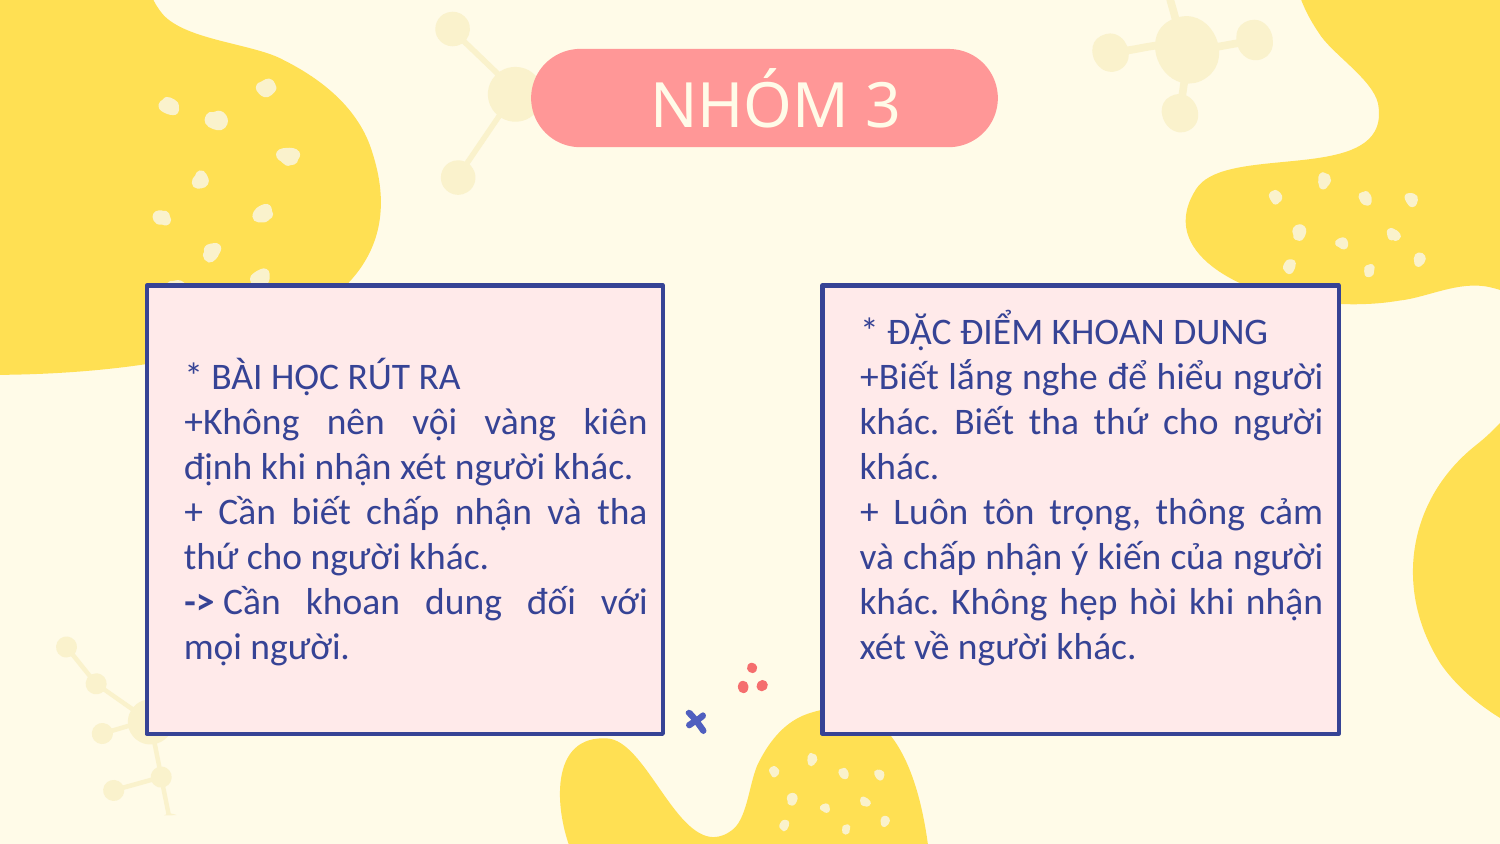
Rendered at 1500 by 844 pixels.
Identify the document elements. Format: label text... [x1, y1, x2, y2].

text_box * ĐẶC ĐIỂM KHOAN DUNG +Biết lắng nghe để hiểu người khác. Biết tha thứ cho người khác. + Luôn tôn trọng, thông cảm và chấp nhận ý kiến của người khác. Không hẹp hòi khi nhận xét về người khác. [820, 283, 1341, 736]
text_box * BÀI HỌC RÚT RA +Không nên vội vàng kiên định khi nhận xét người khác. + Cần biết chấp nhận và tha thứ cho người khác. -> Cần khoan dung đối với mọi người. [145, 283, 665, 736]
text_box [531, 48, 998, 148]
title NHÓM 3 [578, 70, 973, 135]
